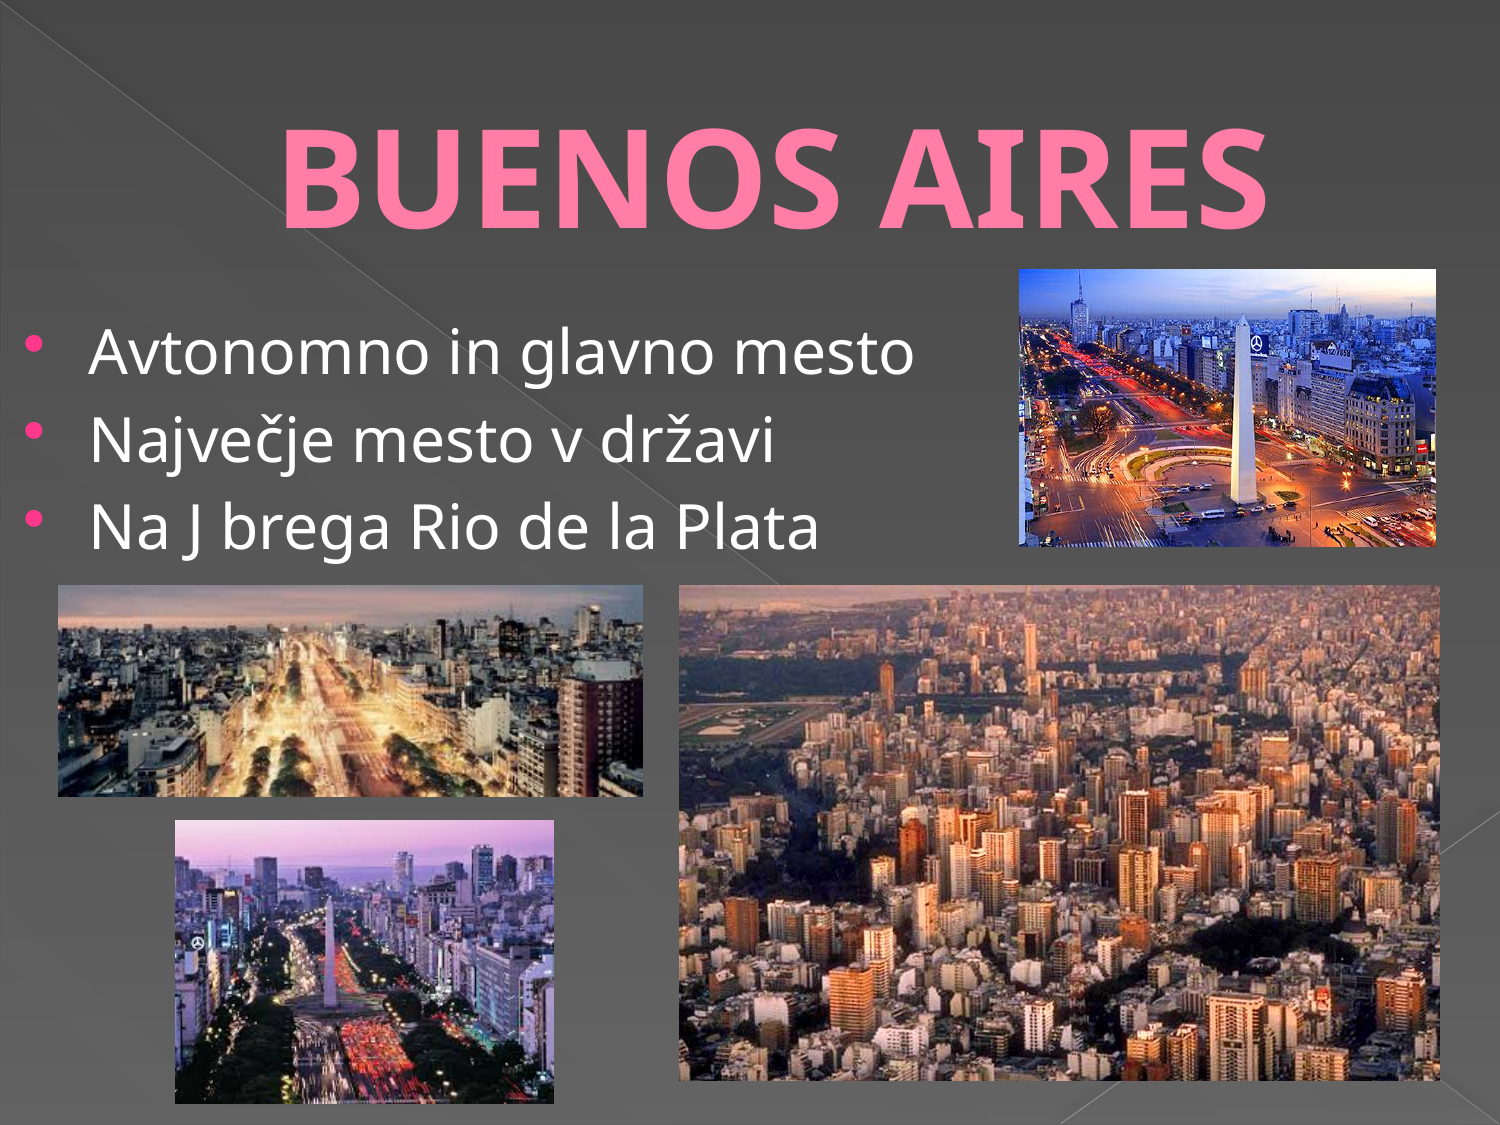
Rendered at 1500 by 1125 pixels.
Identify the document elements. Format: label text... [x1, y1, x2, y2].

picture [1019, 269, 1436, 547]
picture [175, 820, 554, 1104]
picture [679, 585, 1440, 1081]
title BUENOS AIRES [58, 58, 1409, 289]
picture [58, 585, 644, 798]
list Avtonomno in glavno mesto Največje mesto v državi Na J brega Rio de la Plata [0, 304, 1350, 1055]
